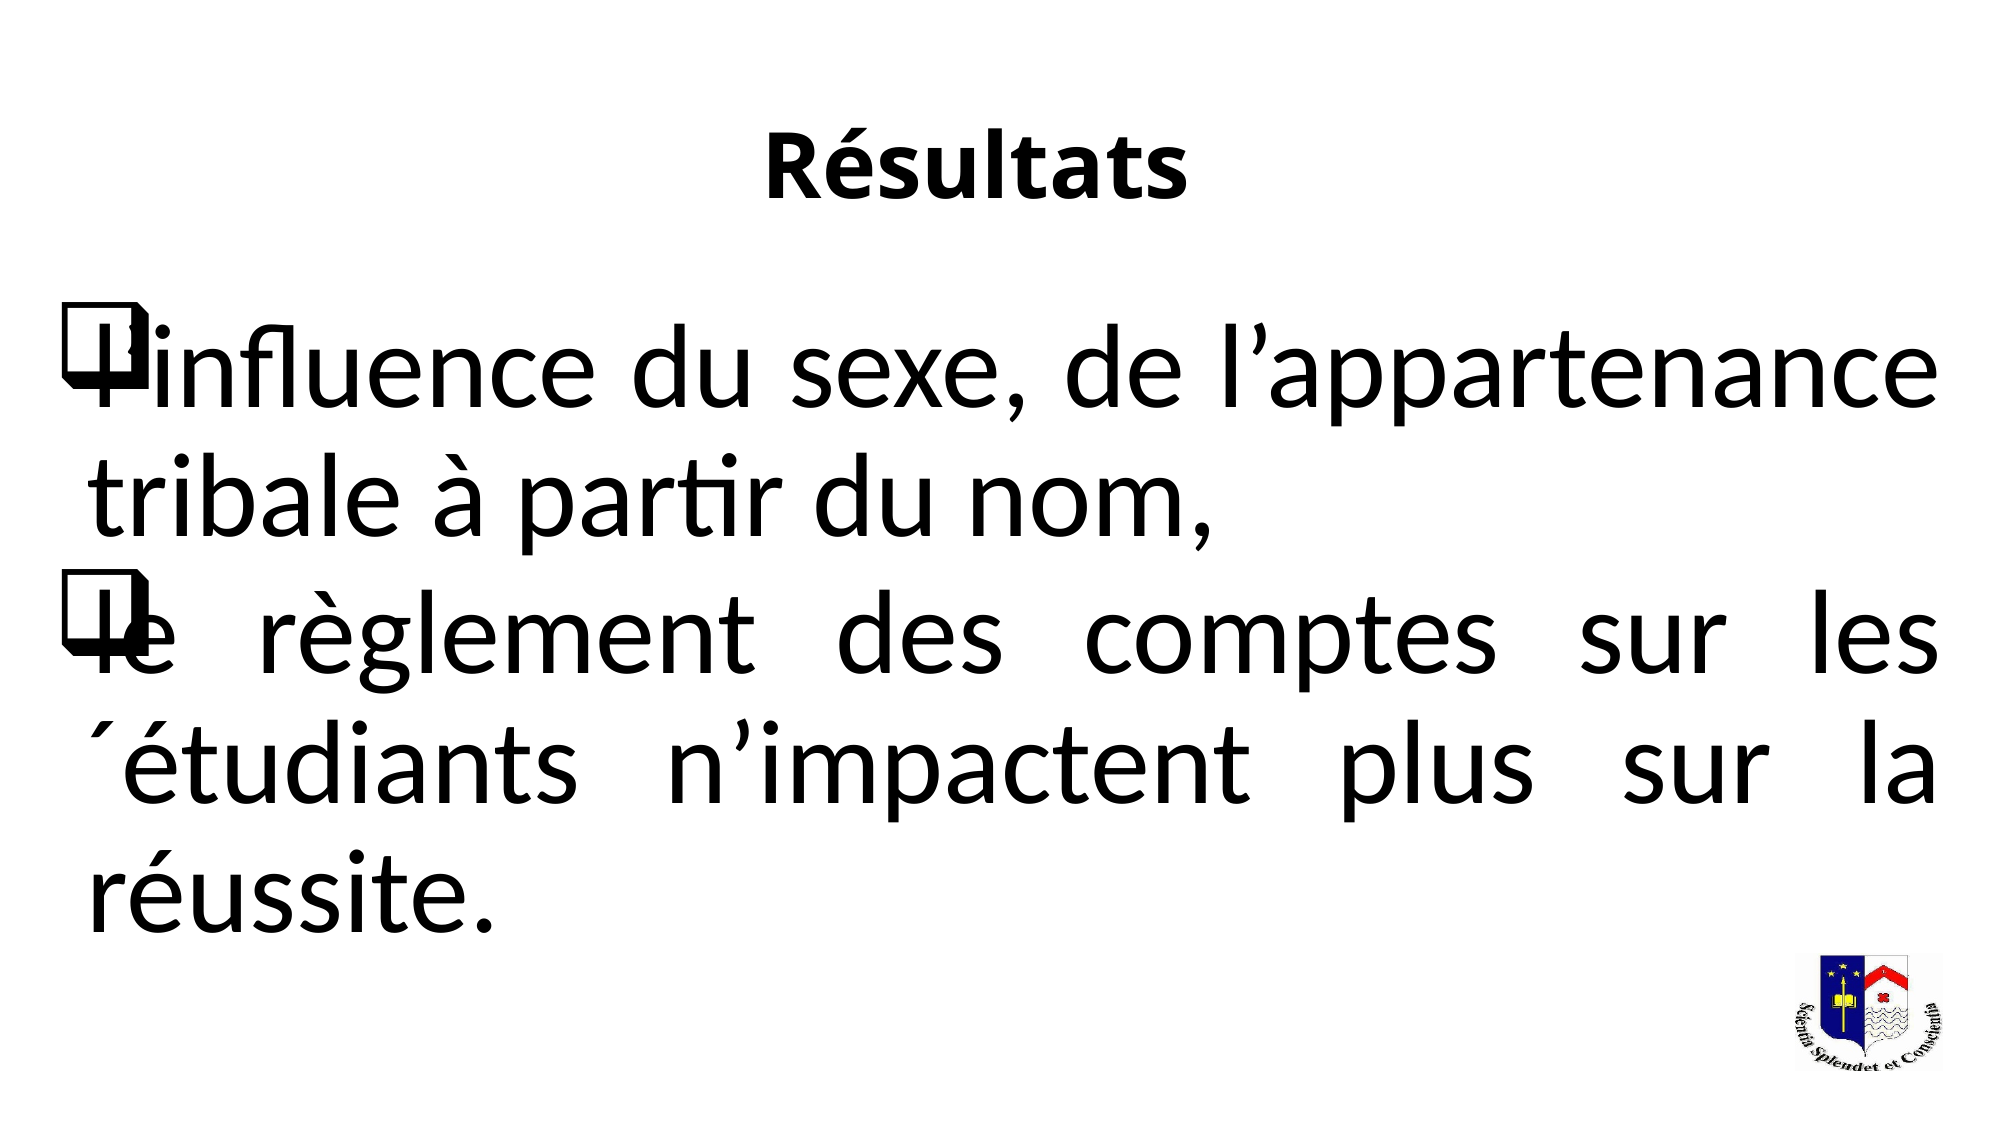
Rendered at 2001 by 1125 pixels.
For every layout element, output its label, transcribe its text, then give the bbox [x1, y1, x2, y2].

list l’influence du sexe, de l’appartenance tribale à partir du nom, le règlement des comptes sur les ´étudiants n’impactent plus sur la réussite. [37, 222, 1959, 1097]
title Résultats [137, 59, 1863, 222]
picture [1795, 953, 1959, 1071]
